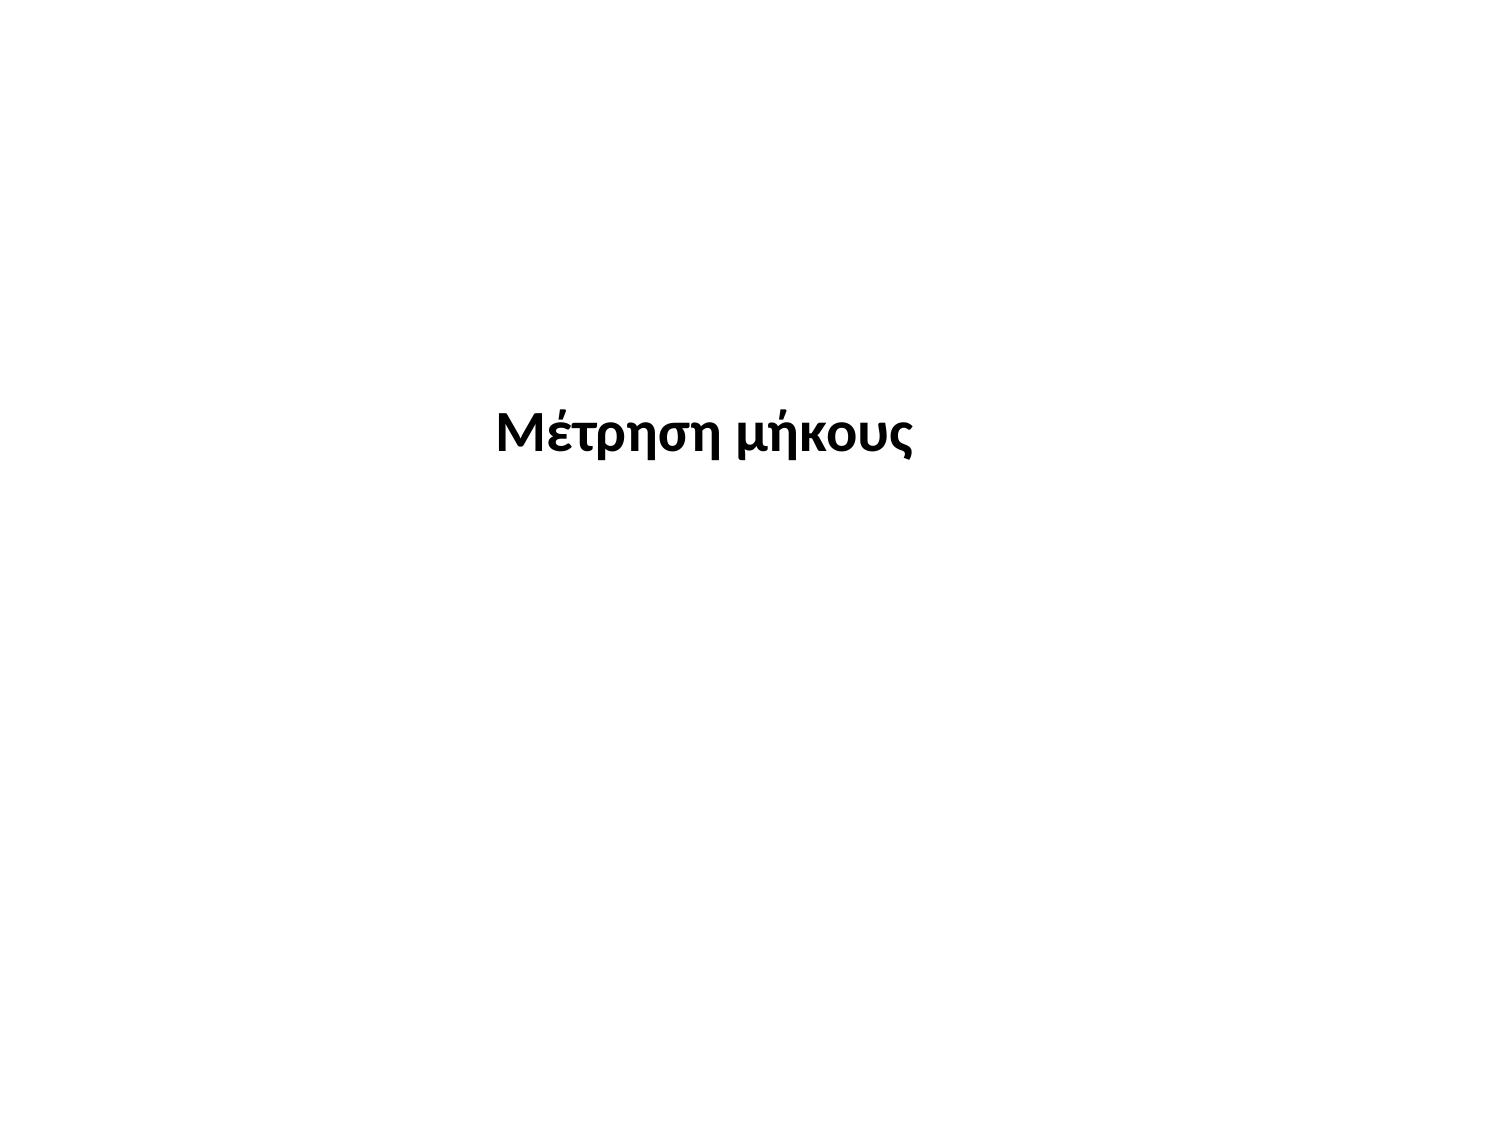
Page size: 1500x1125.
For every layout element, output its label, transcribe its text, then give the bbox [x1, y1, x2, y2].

text_box Μέτρηση μήκους [480, 385, 929, 471]
